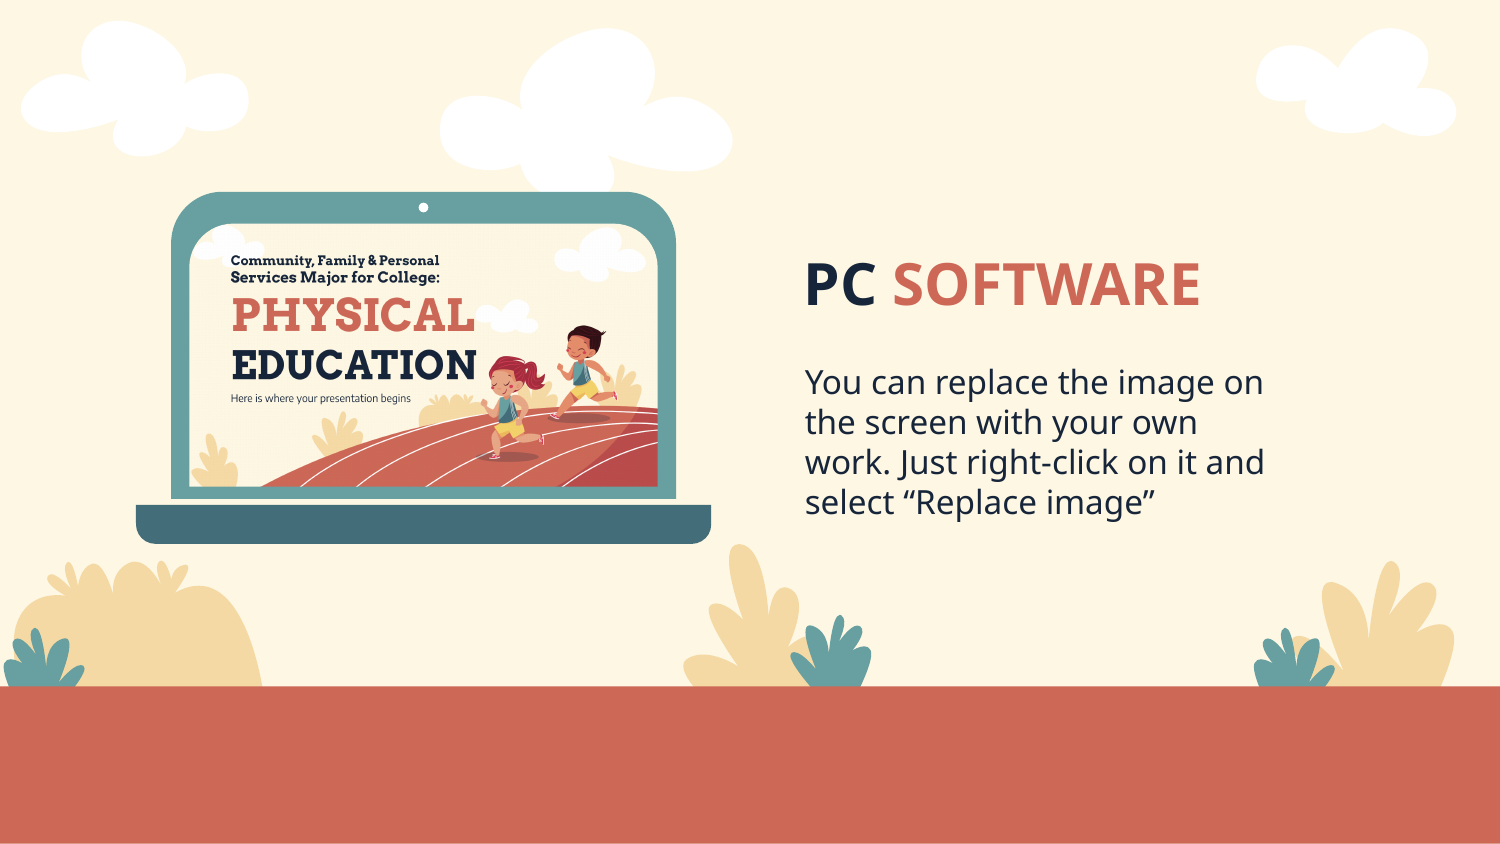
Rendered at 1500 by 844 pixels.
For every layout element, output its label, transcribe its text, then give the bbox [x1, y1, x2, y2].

title PC SOFTWARE [788, 238, 1304, 332]
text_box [135, 191, 712, 545]
subtitle You can replace the image on the screen with your own work. Just right-click on it and select “Replace image” [789, 346, 1305, 535]
picture [189, 223, 658, 487]
